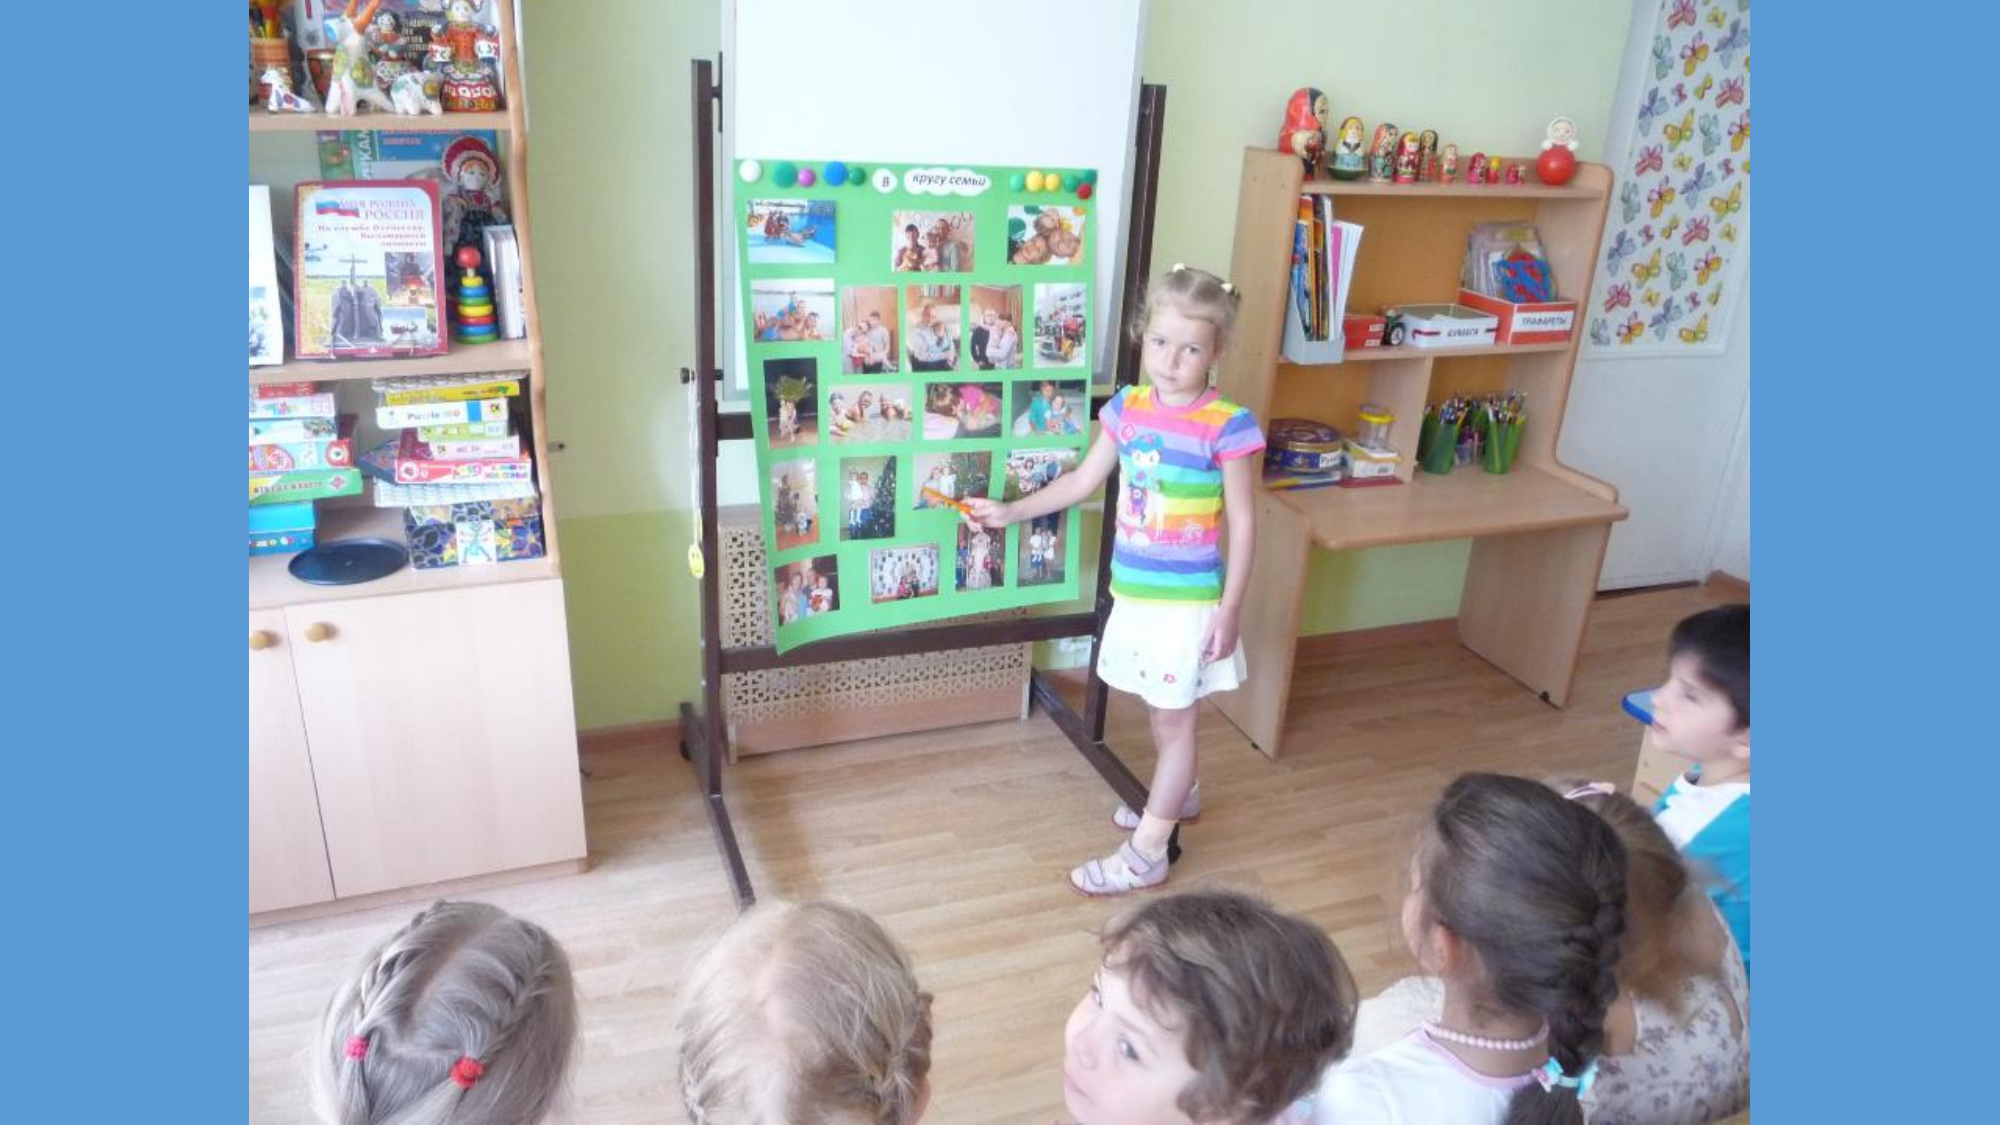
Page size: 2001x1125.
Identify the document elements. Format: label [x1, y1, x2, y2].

picture [249, 0, 1750, 1125]
